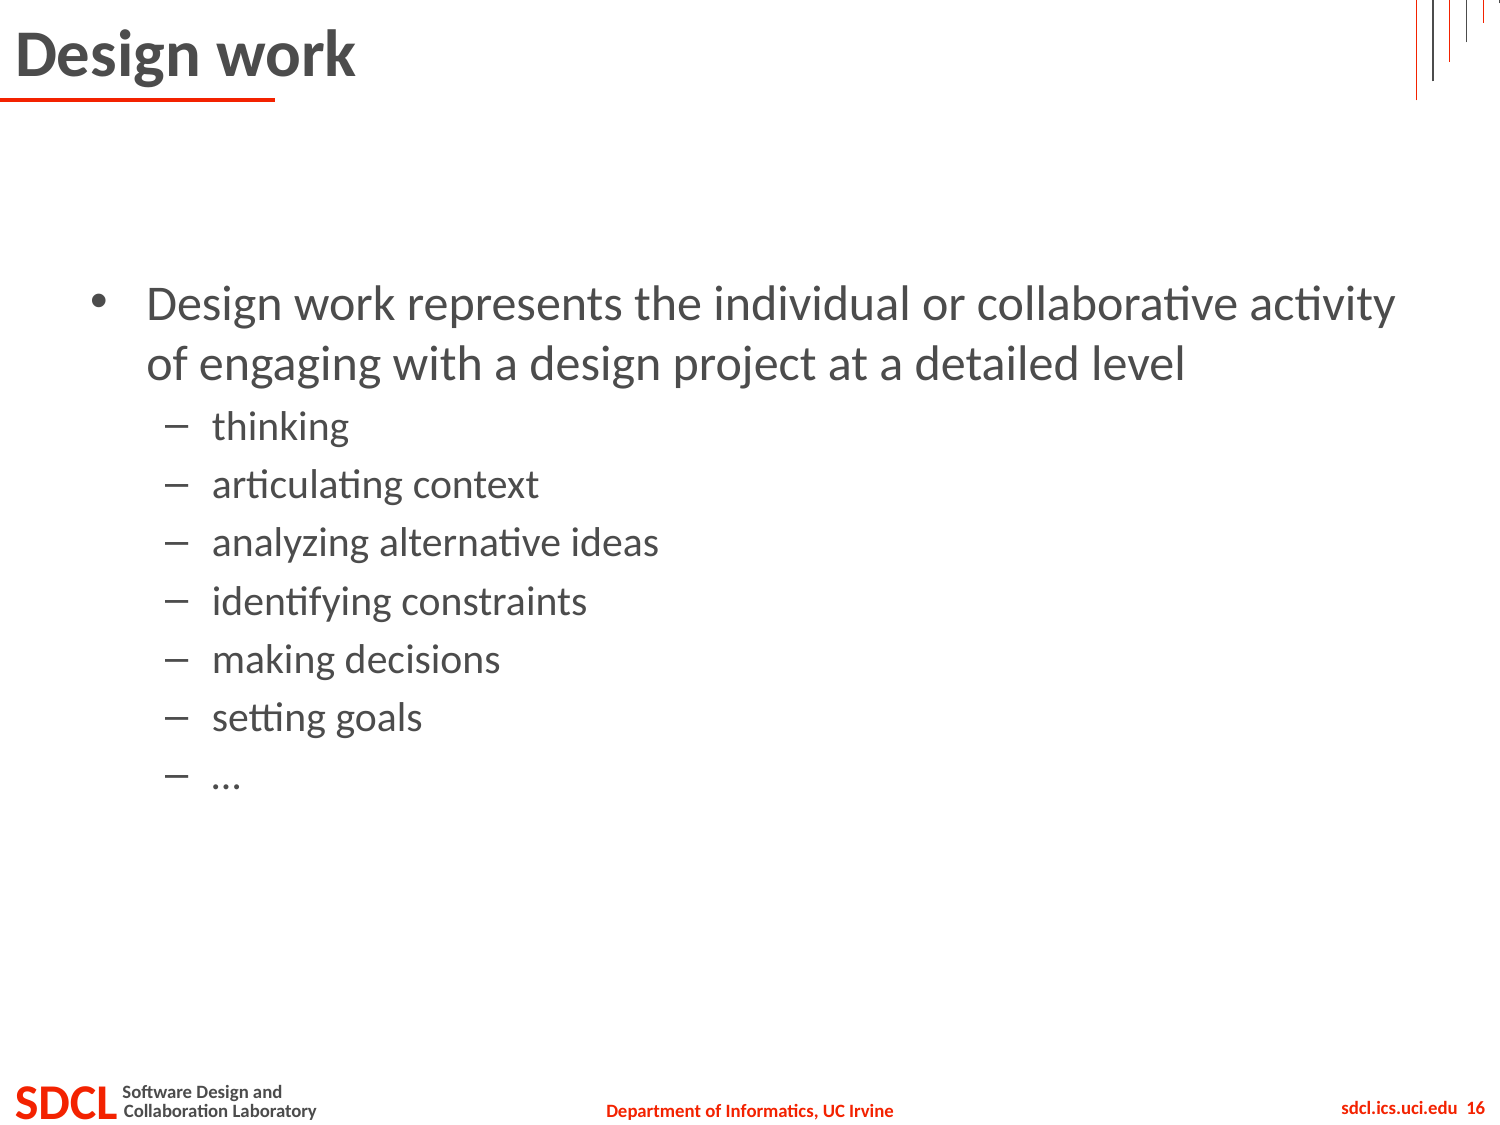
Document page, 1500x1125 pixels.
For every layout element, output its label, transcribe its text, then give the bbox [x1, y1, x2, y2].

list Design work represents the individual or collaborative activity of engaging with a design project at a detailed level thinking articulating context analyzing alternative ideas identifying constraints making decisions setting goals … [75, 262, 1417, 1005]
title Design work [0, 0, 1350, 100]
